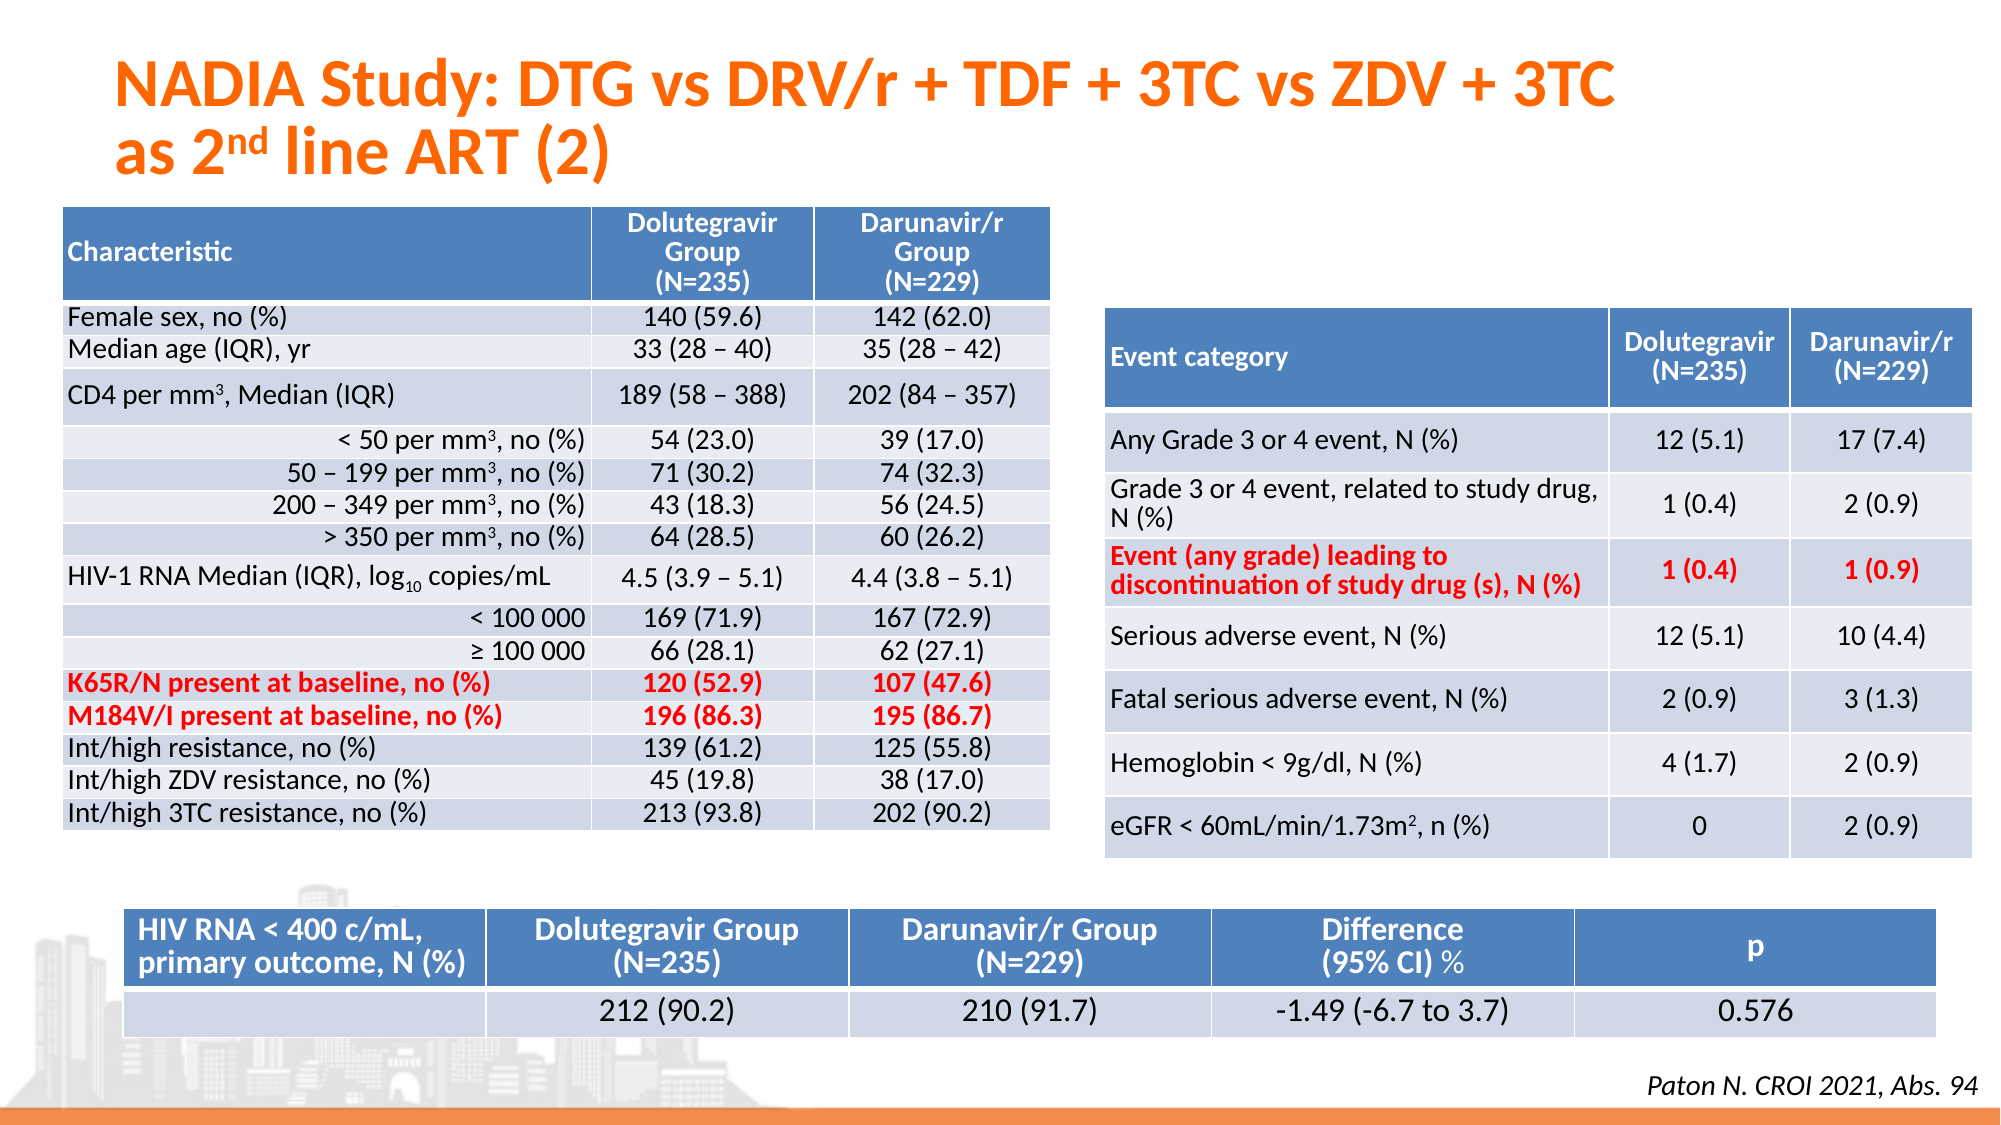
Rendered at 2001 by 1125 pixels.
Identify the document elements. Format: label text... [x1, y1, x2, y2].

table_header HIV RNA < 400 c/mL, primary outcome, N (%) [124, 909, 485, 986]
table_header Event category [1105, 308, 1608, 407]
table_cell 107 (47.6) [815, 670, 1050, 701]
table_cell 62 (27.1) [815, 638, 1050, 668]
table_cell 4 (1.7) [1610, 734, 1789, 795]
table_cell 196 (86.3) [592, 702, 813, 733]
table_cell < 100 000 [63, 605, 591, 636]
table_cell Int/high ZDV resistance, no (%) [63, 767, 591, 798]
table_cell ≥ 100 000 [63, 638, 591, 668]
table_cell 167 (72.9) [815, 605, 1050, 636]
table_cell 4.5 (3.9 – 5.1) [592, 556, 813, 603]
table_cell 56 (24.5) [815, 492, 1050, 522]
table_cell Any Grade 3 or 4 event, N (%) [1105, 413, 1608, 472]
table_cell 2 (0.9) [1610, 671, 1789, 732]
table_cell 202 (84 – 357) [815, 369, 1050, 425]
table_cell -1.49 (-6.7 to 3.7) [1212, 992, 1574, 1037]
table_cell 210 (91.7) [850, 992, 1211, 1037]
table_cell 2 (0.9) [1791, 797, 1972, 858]
table_cell 12 (5.1) [1610, 608, 1789, 669]
table_cell 54 (23.0) [592, 427, 813, 458]
table_cell Int/high resistance, no (%) [63, 735, 591, 765]
table_cell Grade 3 or 4 event, related to study drug, N (%) [1105, 474, 1608, 537]
table_cell 120 (52.9) [592, 670, 813, 701]
table_cell K65R/N present at baseline, no (%) [63, 670, 591, 701]
table_cell 139 (61.2) [592, 735, 813, 765]
table_cell 4.4 (3.8 – 5.1) [815, 556, 1050, 603]
table_cell CD4 per mm3, Median (IQR) [63, 369, 591, 425]
table_cell HIV-1 RNA Median (IQR), log10 copies/mL [63, 556, 591, 603]
table_cell 66 (28.1) [592, 638, 813, 668]
table_cell 39 (17.0) [815, 427, 1050, 458]
table_cell Event (any grade) leading to discontinuation of study drug (s), N (%) [1105, 539, 1608, 606]
table_cell 43 (18.3) [592, 492, 813, 522]
table_cell 33 (28 – 40) [592, 336, 813, 367]
table_cell Int/high 3TC resistance, no (%) [63, 799, 591, 830]
table_cell 2 (0.9) [1791, 474, 1972, 537]
table_cell 0.576 [1575, 992, 1936, 1037]
table_cell eGFR < 60mL/min/1.73m2, n (%) [1105, 797, 1608, 858]
table_cell 200 – 349 per mm3, no (%) [63, 492, 591, 522]
title NADIA Study: DTG vs DRV/r + TDF + 3TC vs ZDV + 3TC as 2nd line ART (2) [99, 1, 1833, 245]
table_cell < 50 per mm3, no (%) [63, 427, 591, 458]
table_cell 35 (28 – 42) [815, 336, 1050, 367]
picture [0, 0, 2001, 1125]
table_cell 1 (0.9) [1791, 539, 1972, 606]
table_cell 71 (30.2) [592, 459, 813, 490]
table_header Darunavir/r (N=229) [1791, 308, 1972, 407]
text_box Paton N. CROI 2021, Abs. 94 [1539, 1058, 2000, 1109]
table_cell 38 (17.0) [815, 767, 1050, 798]
table_cell 195 (86.7) [815, 702, 1050, 733]
table_cell 74 (32.3) [815, 459, 1050, 490]
table_cell 1 (0.4) [1610, 474, 1789, 537]
table_cell 169 (71.9) [592, 605, 813, 636]
table_cell 202 (90.2) [815, 799, 1050, 830]
table_cell 212 (90.2) [487, 992, 848, 1037]
table_cell 50 – 199 per mm3, no (%) [63, 459, 591, 490]
table_cell 2 (0.9) [1791, 734, 1972, 795]
table_cell 10 (4.4) [1791, 608, 1972, 669]
table_header Darunavir/r Group (N=229) [815, 245, 1050, 300]
table_cell 45 (19.8) [592, 767, 813, 798]
table_cell 125 (55.8) [815, 735, 1050, 765]
table_cell 3 (1.3) [1791, 671, 1972, 732]
table_cell M184V/I present at baseline, no (%) [63, 702, 591, 733]
table_header Dolutegravir Group (N=235) [487, 909, 848, 986]
table_cell Fatal serious adverse event, N (%) [1105, 671, 1608, 732]
table_cell 142 (62.0) [815, 306, 1050, 335]
table_cell Serious adverse event, N (%) [1105, 608, 1608, 669]
table_cell Median age (IQR), yr [63, 336, 591, 367]
table_cell 0 [1610, 797, 1789, 858]
table_cell 1 (0.4) [1610, 539, 1789, 606]
table_cell 12 (5.1) [1610, 413, 1789, 472]
table_header Dolutegravir (N=235) [1610, 308, 1789, 407]
table_cell 60 (26.2) [815, 524, 1050, 555]
table_header Characteristic [63, 207, 591, 300]
table_cell Hemoglobin < 9g/dl, N (%) [1105, 734, 1608, 795]
table_cell 213 (93.8) [592, 799, 813, 830]
table_cell 189 (58 – 388) [592, 369, 813, 425]
table_cell 140 (59.6) [592, 306, 813, 335]
table_header p [1575, 909, 1936, 986]
table_cell Female sex, no (%) [63, 306, 591, 335]
table_header Difference (95% CI) % [1212, 909, 1574, 986]
table_cell [124, 992, 485, 1037]
table_cell 17 (7.4) [1791, 413, 1972, 472]
table_header Darunavir/r Group (N=229) [850, 909, 1211, 986]
table_cell 64 (28.5) [592, 524, 813, 555]
table_header Dolutegravir Group (N=235) [592, 245, 813, 300]
table_cell > 350 per mm3, no (%) [63, 524, 591, 555]
